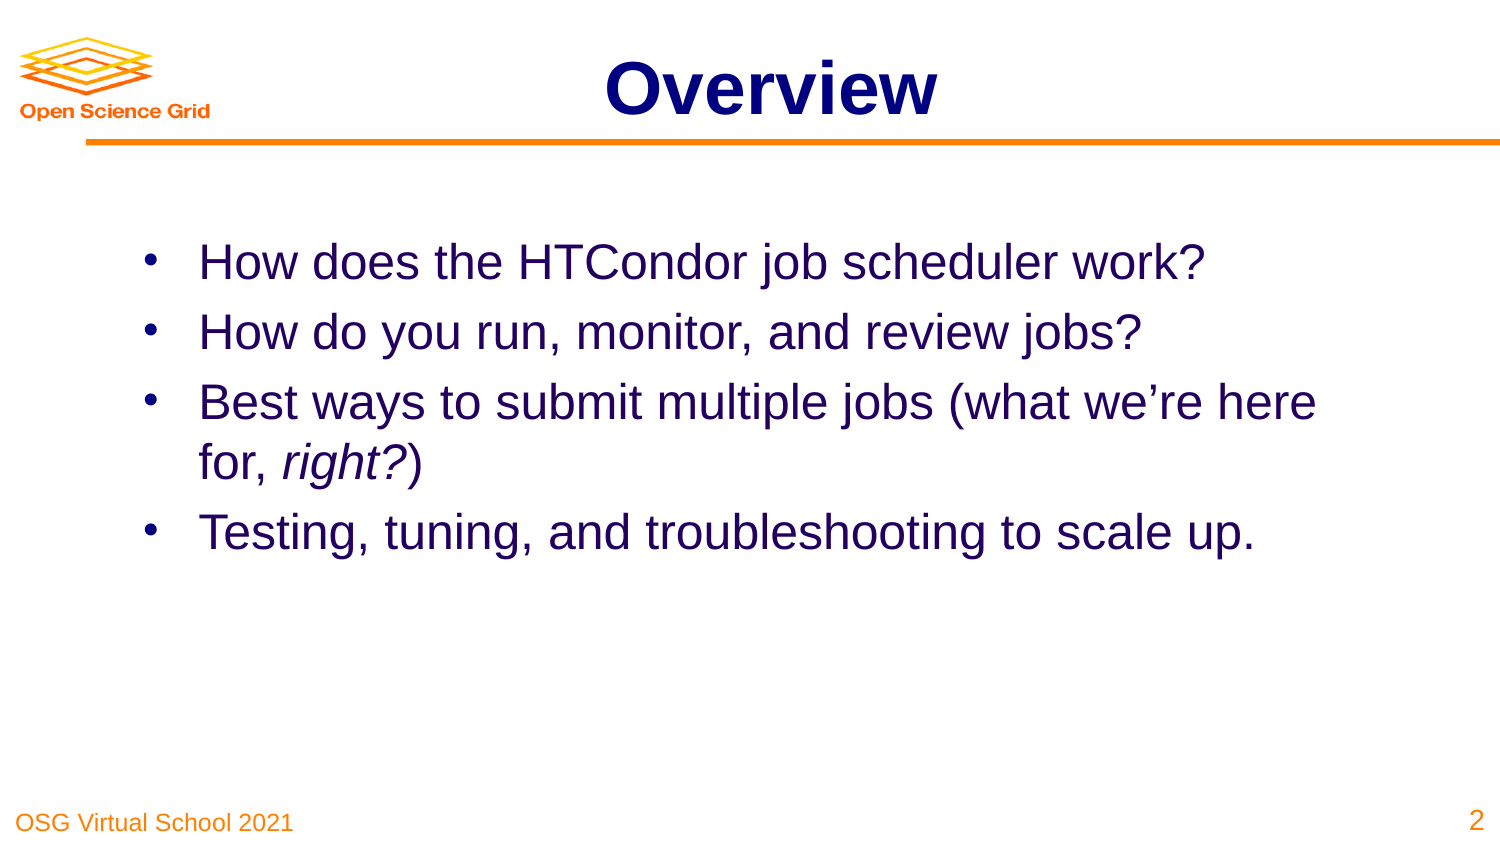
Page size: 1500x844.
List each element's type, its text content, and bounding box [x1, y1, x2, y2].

slide_number 2 [1430, 787, 1500, 844]
list How does the HTCondor job scheduler work? How do you run, monitor, and review jobs? Best ways to submit multiple jobs (what we’re here for, right?) Testing, tuning, and troubleshooting to scale up. [127, 221, 1403, 741]
title Overview [201, 14, 1342, 155]
picture [0, 20, 201, 134]
